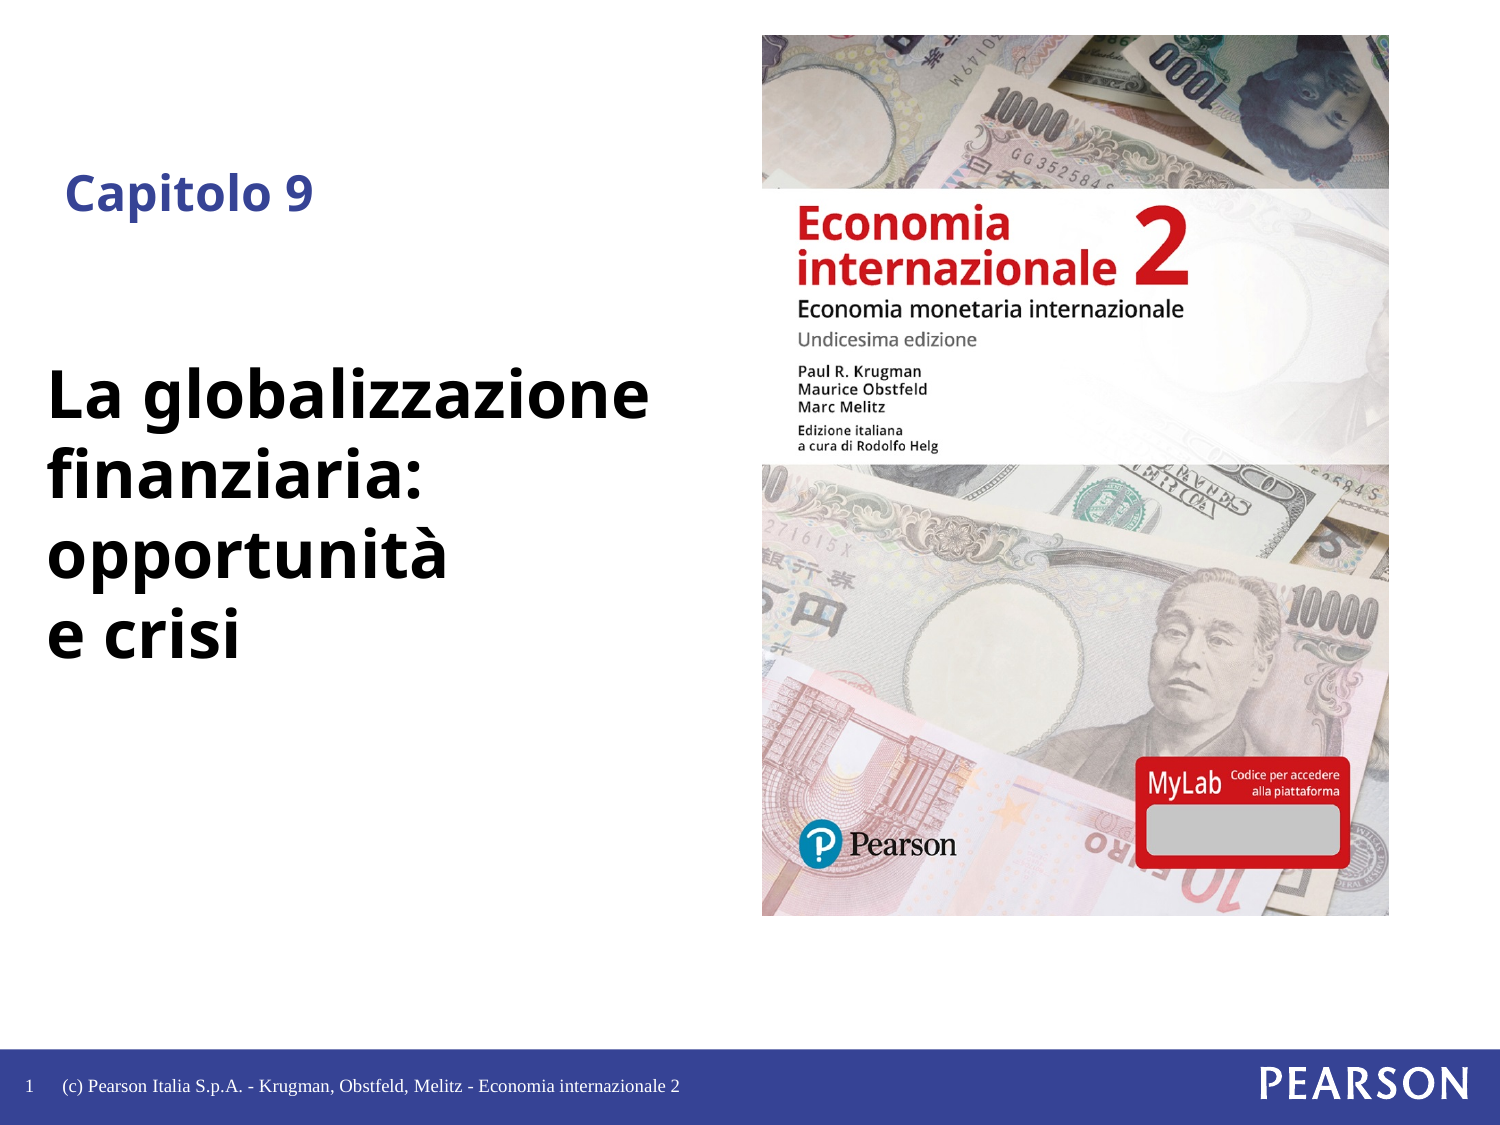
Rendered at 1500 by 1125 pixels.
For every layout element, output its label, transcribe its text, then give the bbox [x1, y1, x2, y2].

picture [762, 34, 1389, 916]
text_box La globalizzazione finanziaria: opportunità e crisi [46, 351, 750, 496]
title Capitolo 9 [64, 160, 720, 309]
footer (c) Pearson Italia S.p.A. - Krugman, Obstfeld, Melitz - Economia internazionale 2 [80, 1073, 881, 1104]
slide_number 1 [24, 1073, 80, 1104]
